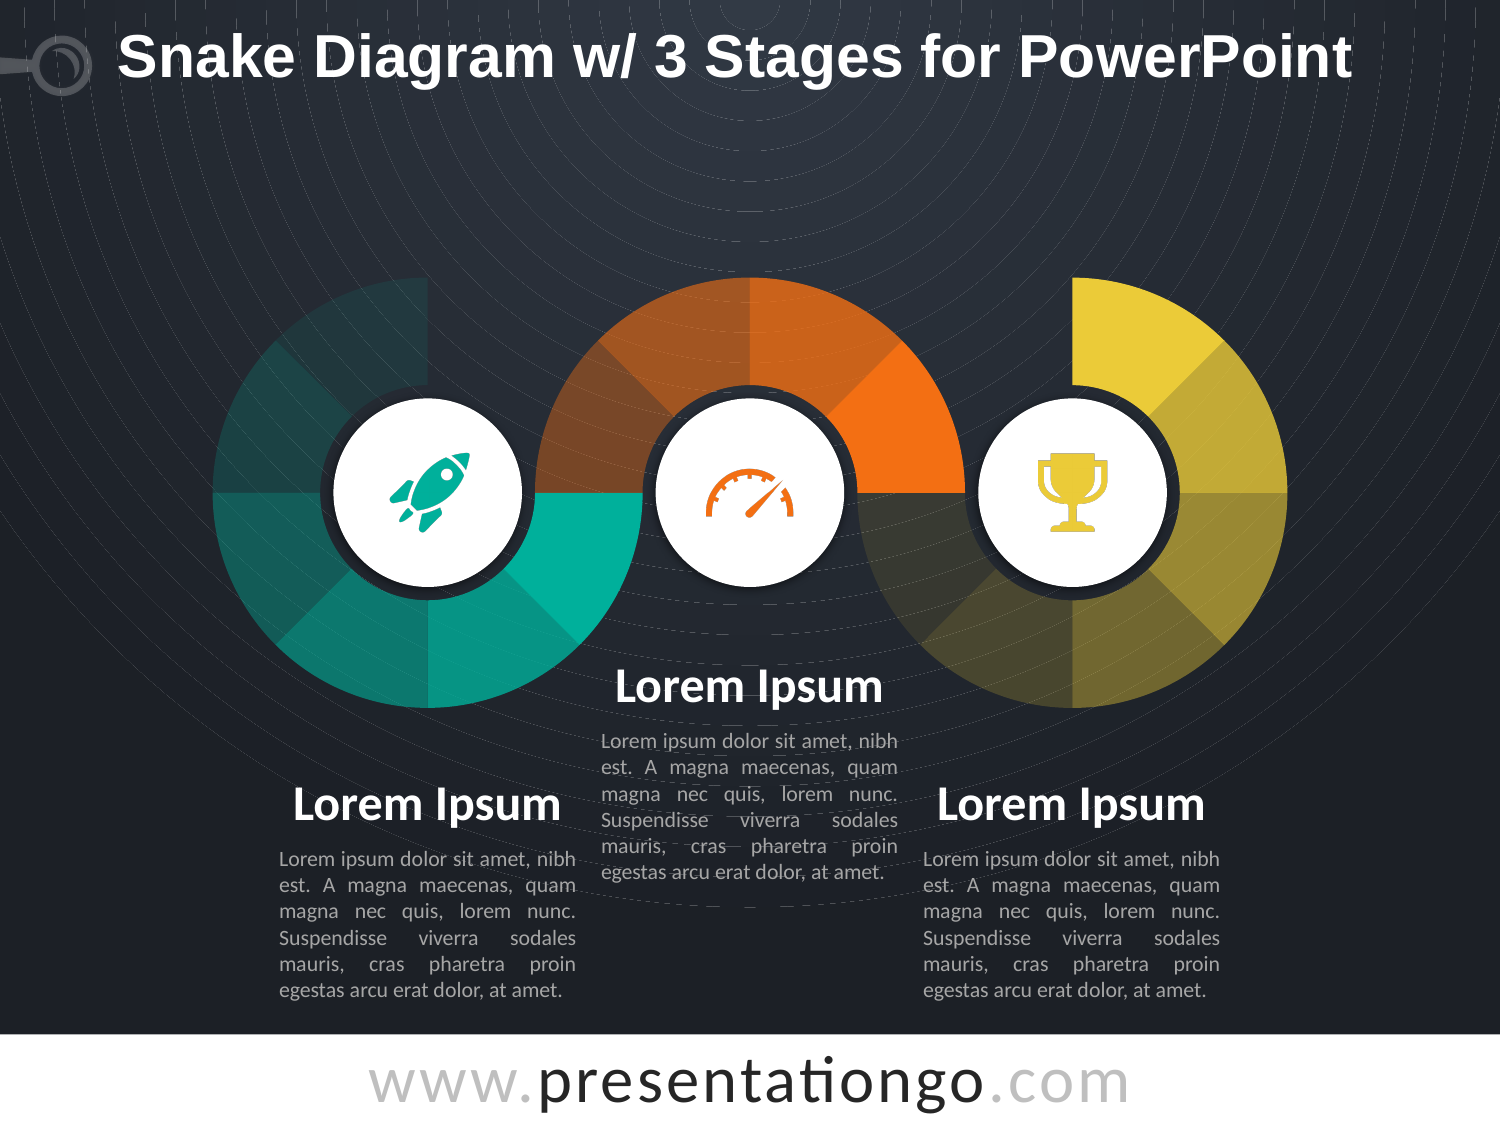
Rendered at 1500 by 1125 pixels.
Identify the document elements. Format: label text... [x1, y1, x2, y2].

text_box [278, 761, 577, 1012]
title Snake Diagram w/ 3 Stages for PowerPoint [103, 17, 1397, 139]
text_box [922, 761, 1221, 1012]
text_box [600, 644, 899, 894]
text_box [212, 277, 1288, 708]
